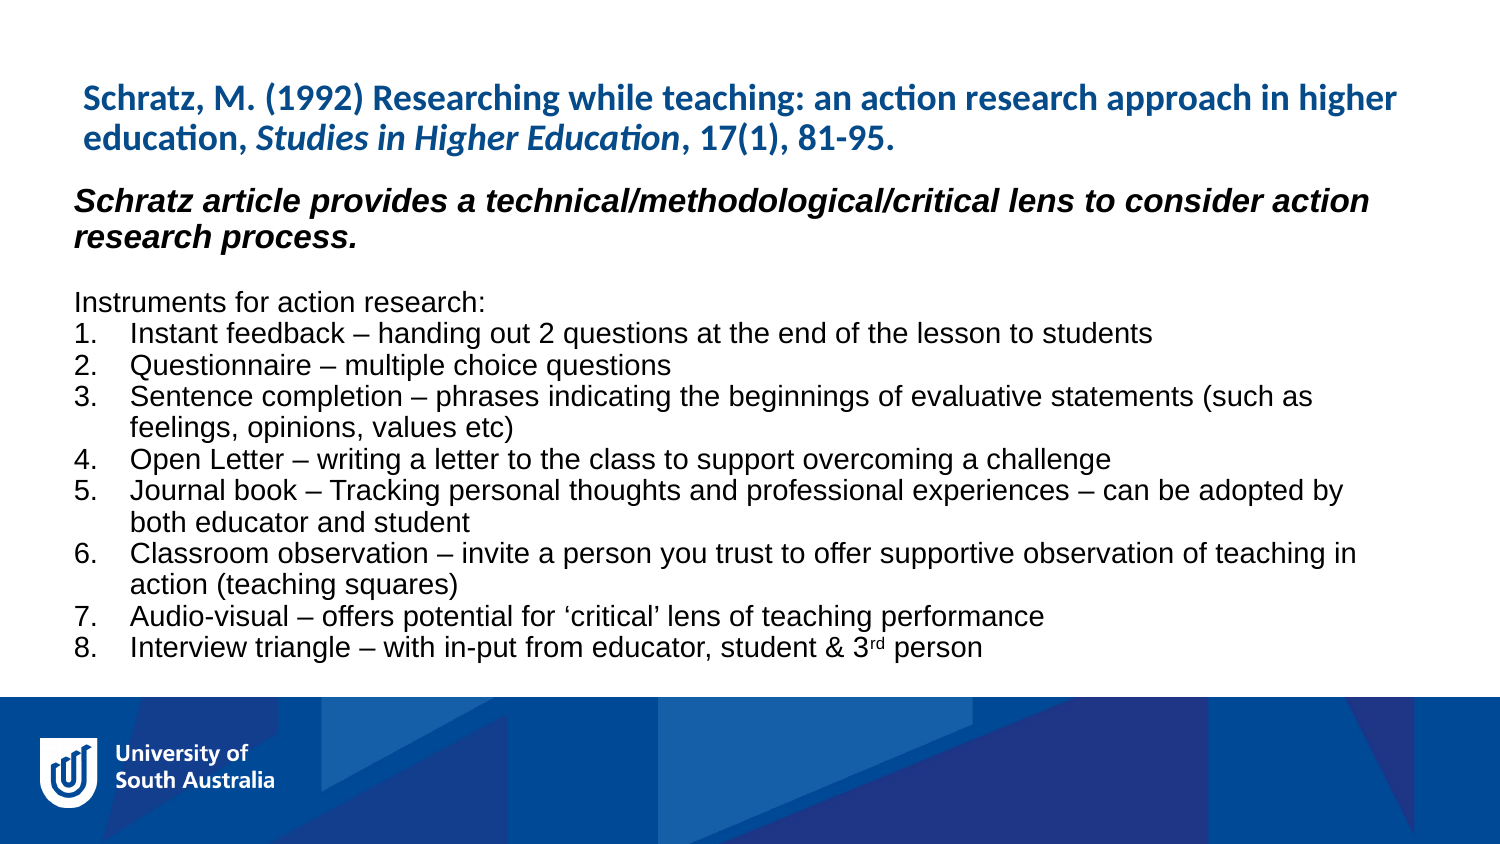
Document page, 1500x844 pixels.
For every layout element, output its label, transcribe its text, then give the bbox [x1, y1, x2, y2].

picture [0, 697, 1500, 844]
list Schratz, M. (1992) Researching while teaching: an action research approach in higher education, Studies in Higher Education, 17(1), 81-95. [68, 70, 1429, 177]
list Schratz article provides a technical/methodological/critical lens to consider action research process. Instruments for action research: Instant feedback – handing out 2 questions at the end of the lesson to students Questionnaire – multiple choice questions Sentence completion – phrases indicating the beginnings of evaluative statements (such as feelings, opinions, values etc) Open Letter – writing a letter to the class to support overcoming a challenge Journal book – Tracking personal thoughts and professional experiences – can be adopted by both educator and student Classroom observation – invite a person you trust to offer supportive observation of teaching in action (teaching squares) Audio-visual – offers potential for ‘critical’ lens of teaching performance Interview triangle – with in-put from educator, student & 3rd person [58, 176, 1418, 588]
